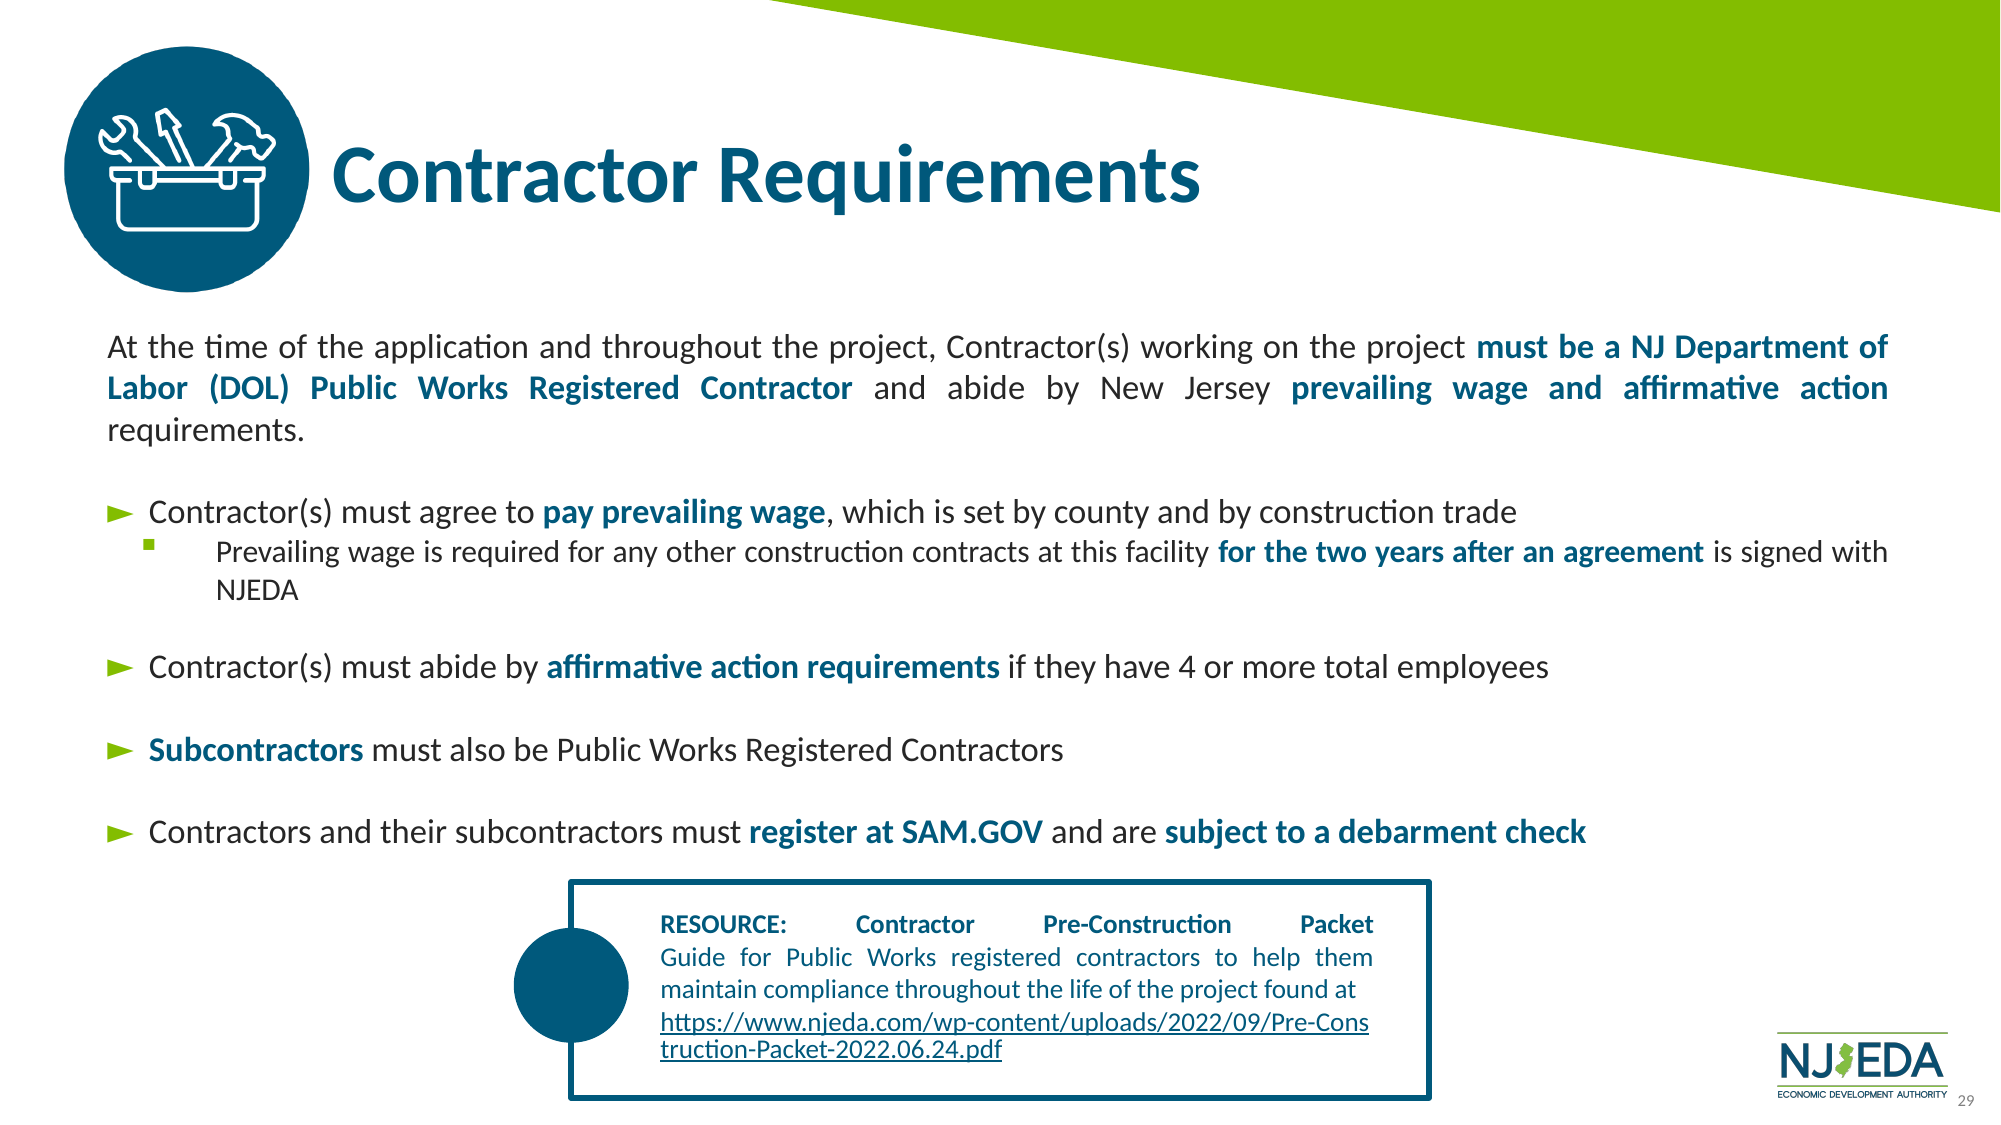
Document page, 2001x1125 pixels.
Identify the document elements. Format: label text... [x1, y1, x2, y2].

text_box [511, 926, 565, 1045]
picture [54, 37, 318, 301]
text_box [570, 881, 1429, 1098]
picture [1772, 1027, 1953, 1104]
title Contractor Requirements [323, 113, 2000, 225]
list At the time of the application and throughout the project, Contractor(s) working on the project must be a NJ Department of Labor (DOL) Public Works Registered Contractor and abide by New Jersey prevailing wage and affirmative action requirements. Contractor(s) must agree to pay prevailing wage, which is set by county and by construction trade Prevailing wage is required for any other construction contracts at this facility for the two years after an agreement is signed with NJEDA Contractor(s) must abide by affirmative action requirements if they have 4 or more total employees Subcontractors must also be Public Works Registered Contractors Contractors and their subcontractors must register at SAM.GOV and are subject to a debarment check [92, 316, 1904, 866]
